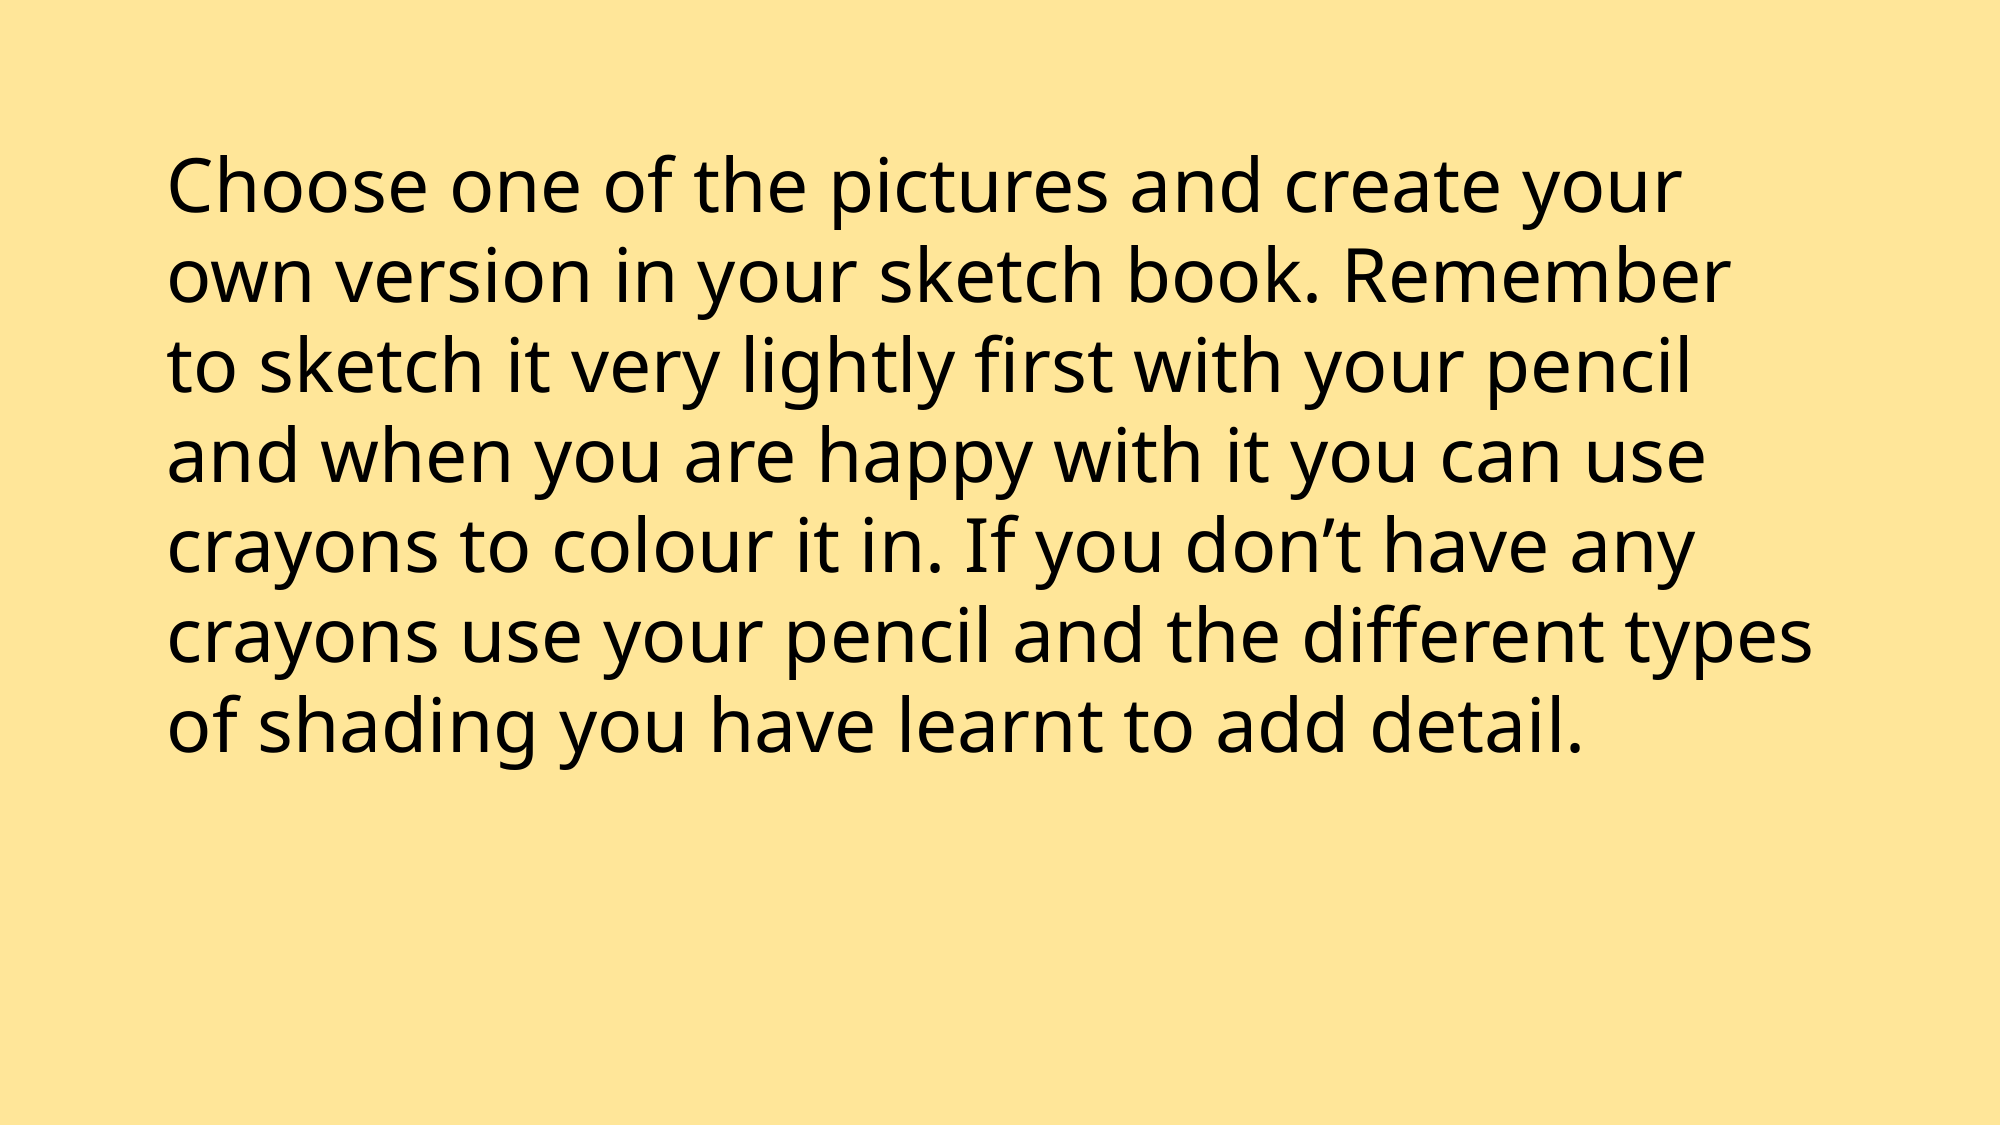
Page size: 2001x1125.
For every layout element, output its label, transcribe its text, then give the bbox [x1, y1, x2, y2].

text_box Choose one of the pictures and create your own version in your sketch book. Remember to sketch it very lightly first with your pencil and when you are happy with it you can use crayons to colour it in. If you don’t have any crayons use your pencil and the different types of shading you have learnt to add detail. [152, 130, 1837, 776]
